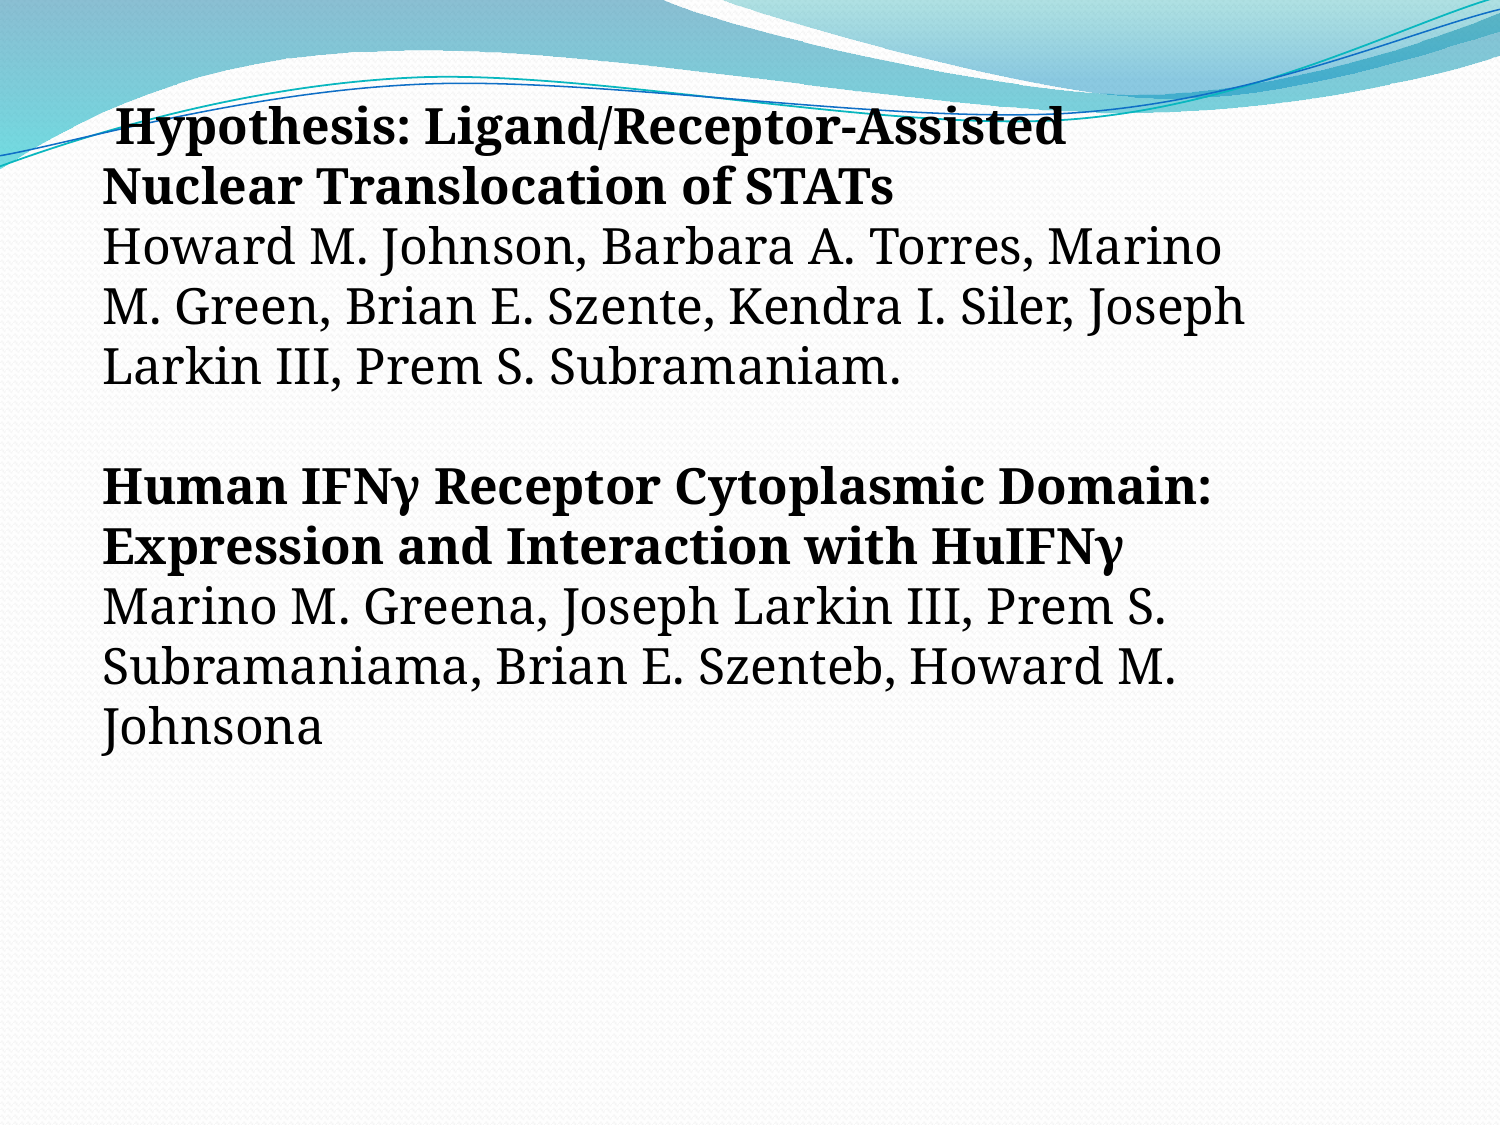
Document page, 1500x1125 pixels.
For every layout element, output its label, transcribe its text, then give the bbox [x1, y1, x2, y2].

text_box Hypothesis: Ligand/Receptor-Assisted Nuclear Translocation of STATs Howard M. Johnson, Barbara A. Torres, Marino M. Green, Brian E. Szente, Kendra I. Siler, Joseph Larkin III, Prem S. Subramaniam. Human IFNγ Receptor Cytoplasmic Domain: Expression and Interaction with HuIFNγ Marino M. Greena, Joseph Larkin III, Prem S. Subramaniama, Brian E. Szenteb, Howard M. Johnsona [87, 87, 1275, 853]
